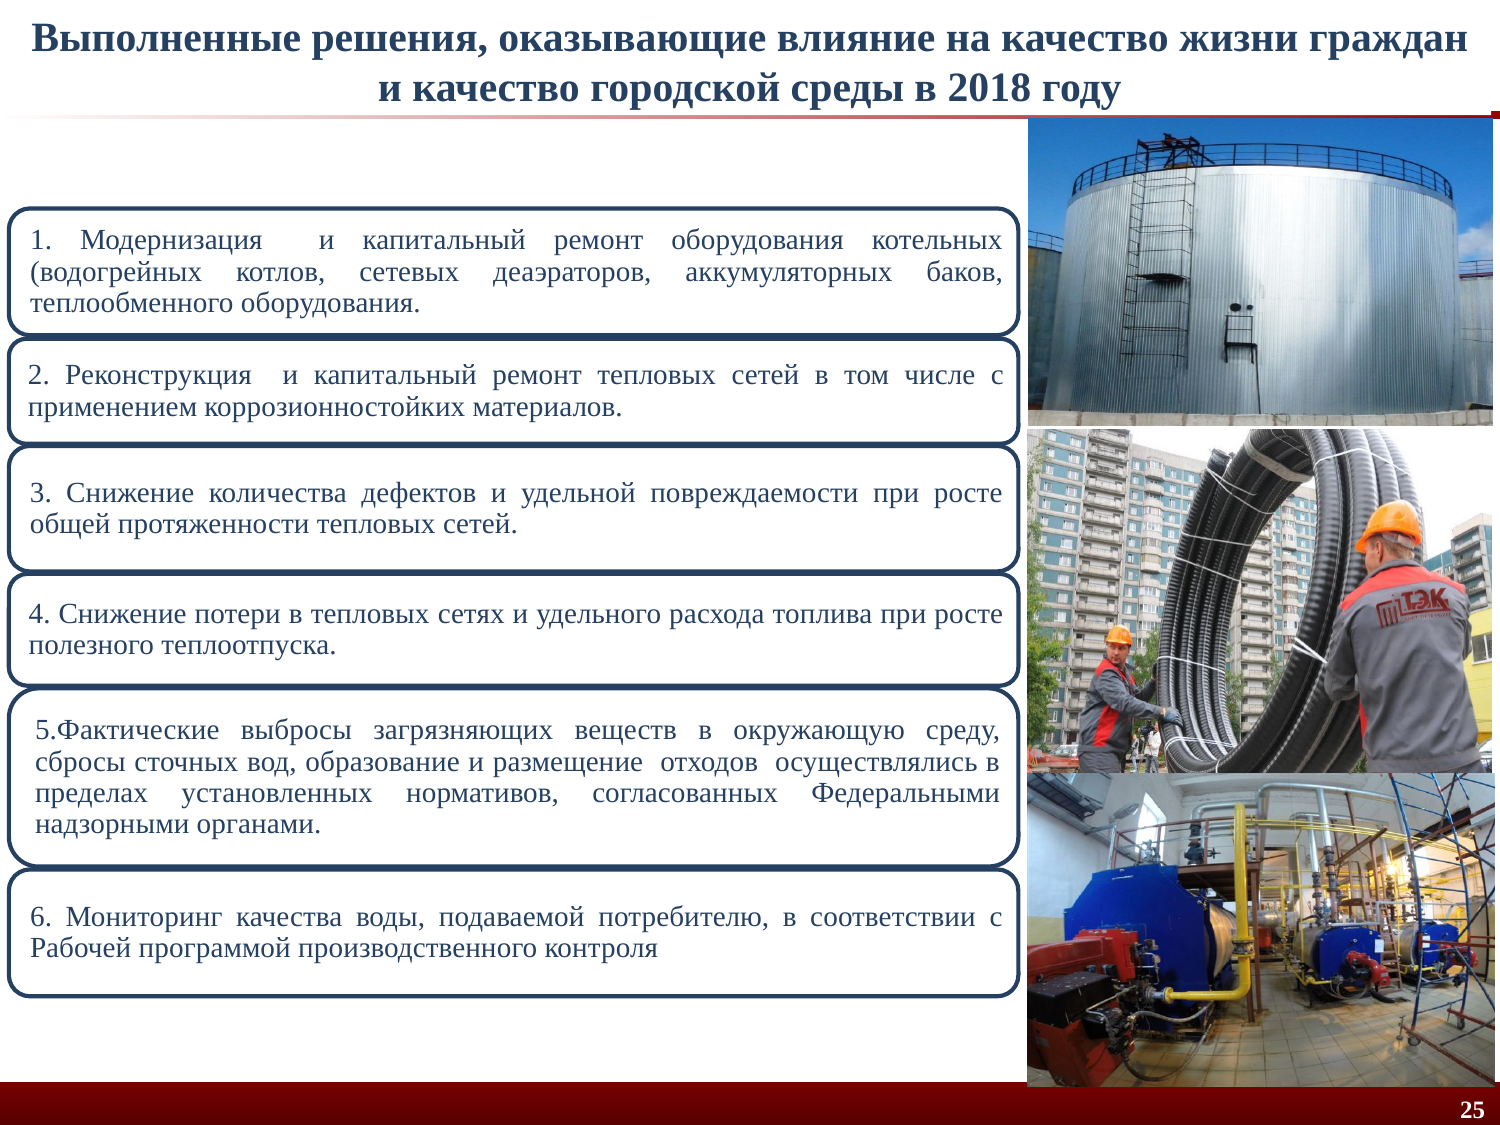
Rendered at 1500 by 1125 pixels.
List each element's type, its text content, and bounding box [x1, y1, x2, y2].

picture [1026, 429, 1495, 1087]
text_box [0, 1082, 1149, 1125]
picture [1028, 118, 1493, 427]
text_box 25 [1149, 1086, 1500, 1125]
picture [1293, 23, 1483, 100]
text_box Выполненные решения, оказывающие влияние на качество жизни граждан и качество городской среды в 2018 году [8, 3, 1492, 116]
text_box [0, 111, 1500, 119]
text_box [8, 118, 1019, 1088]
